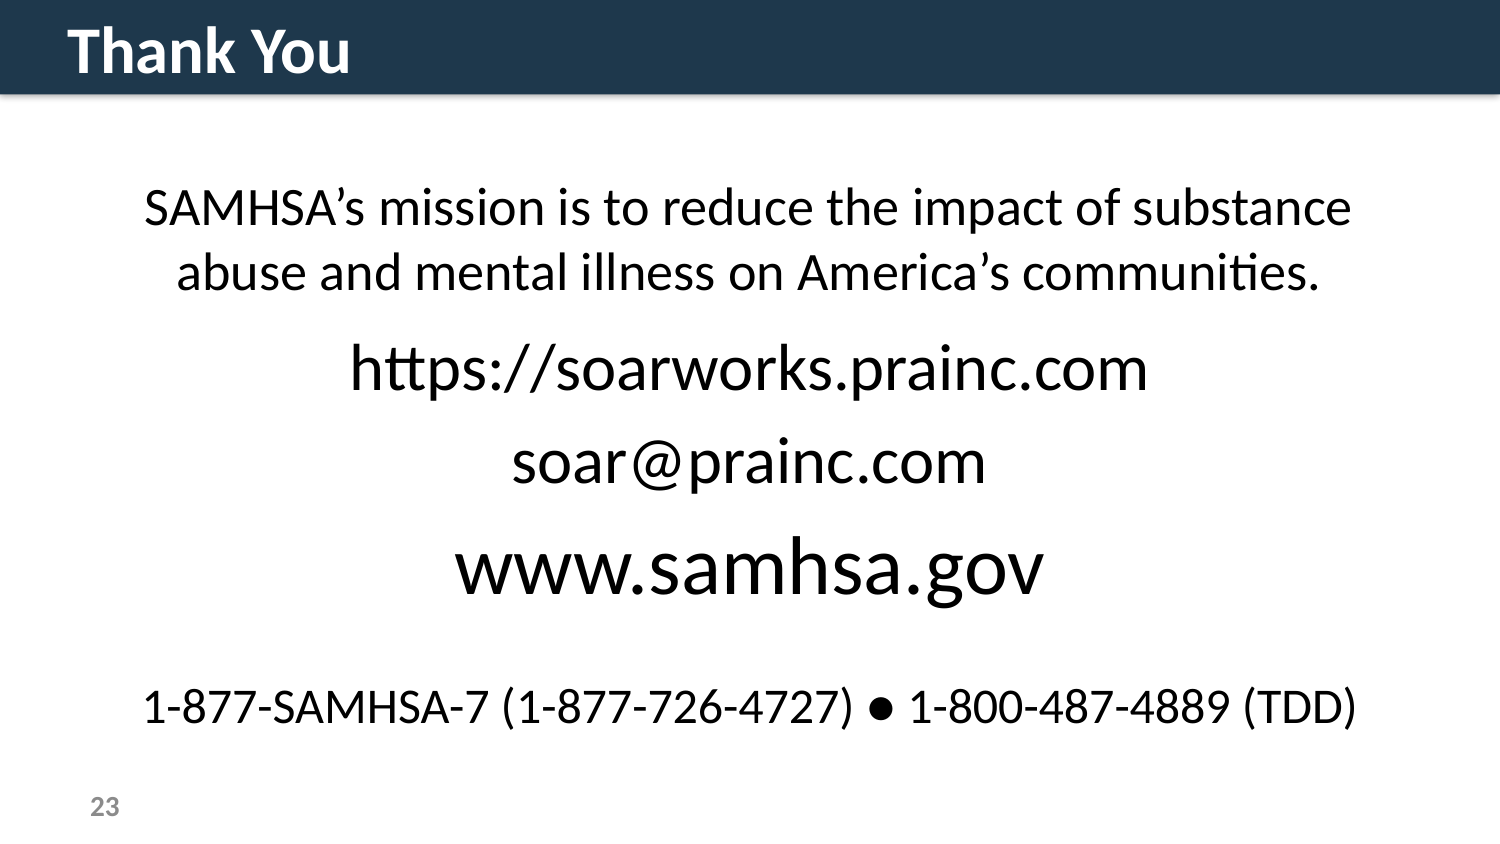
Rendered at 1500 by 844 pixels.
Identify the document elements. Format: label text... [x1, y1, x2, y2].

slide_number 23 [75, 782, 413, 827]
title Thank You [52, 8, 1425, 86]
list https://soarworks.prainc.com soar@prainc.com [75, 316, 1425, 514]
